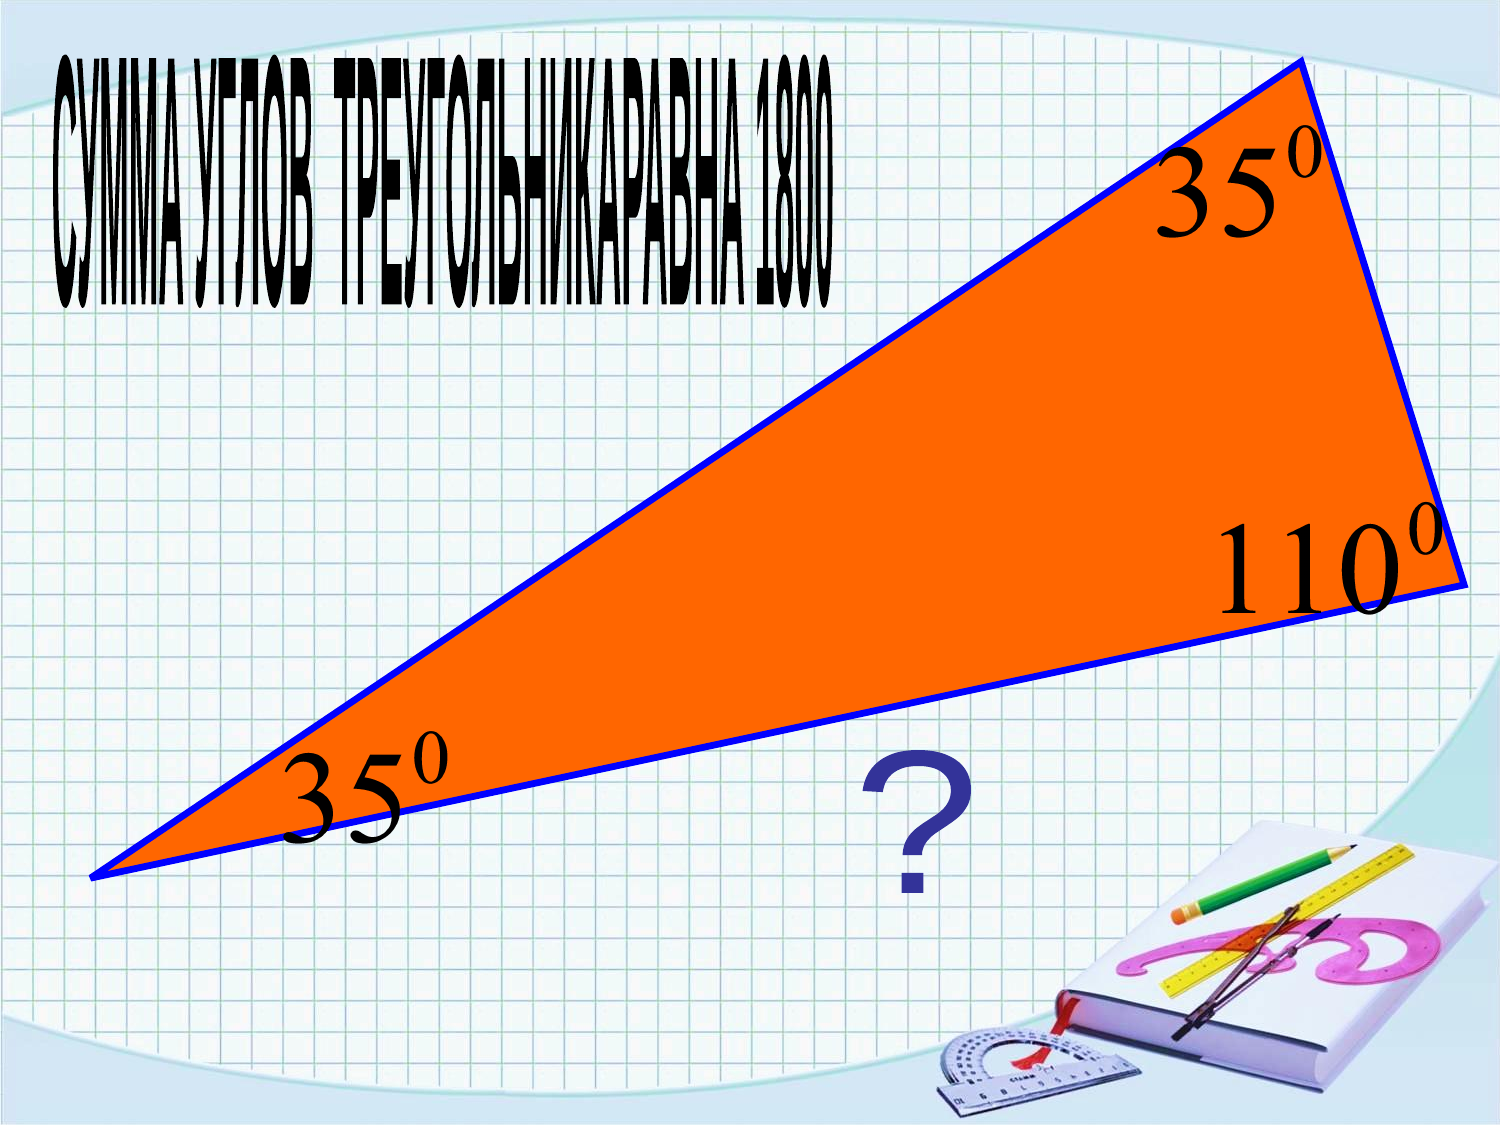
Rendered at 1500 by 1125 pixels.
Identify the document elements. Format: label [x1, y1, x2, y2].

text_box [1256, 61, 1311, 92]
text_box [90, 765, 257, 879]
picture [0, 0, 1500, 1125]
text_box [357, 176, 1428, 797]
